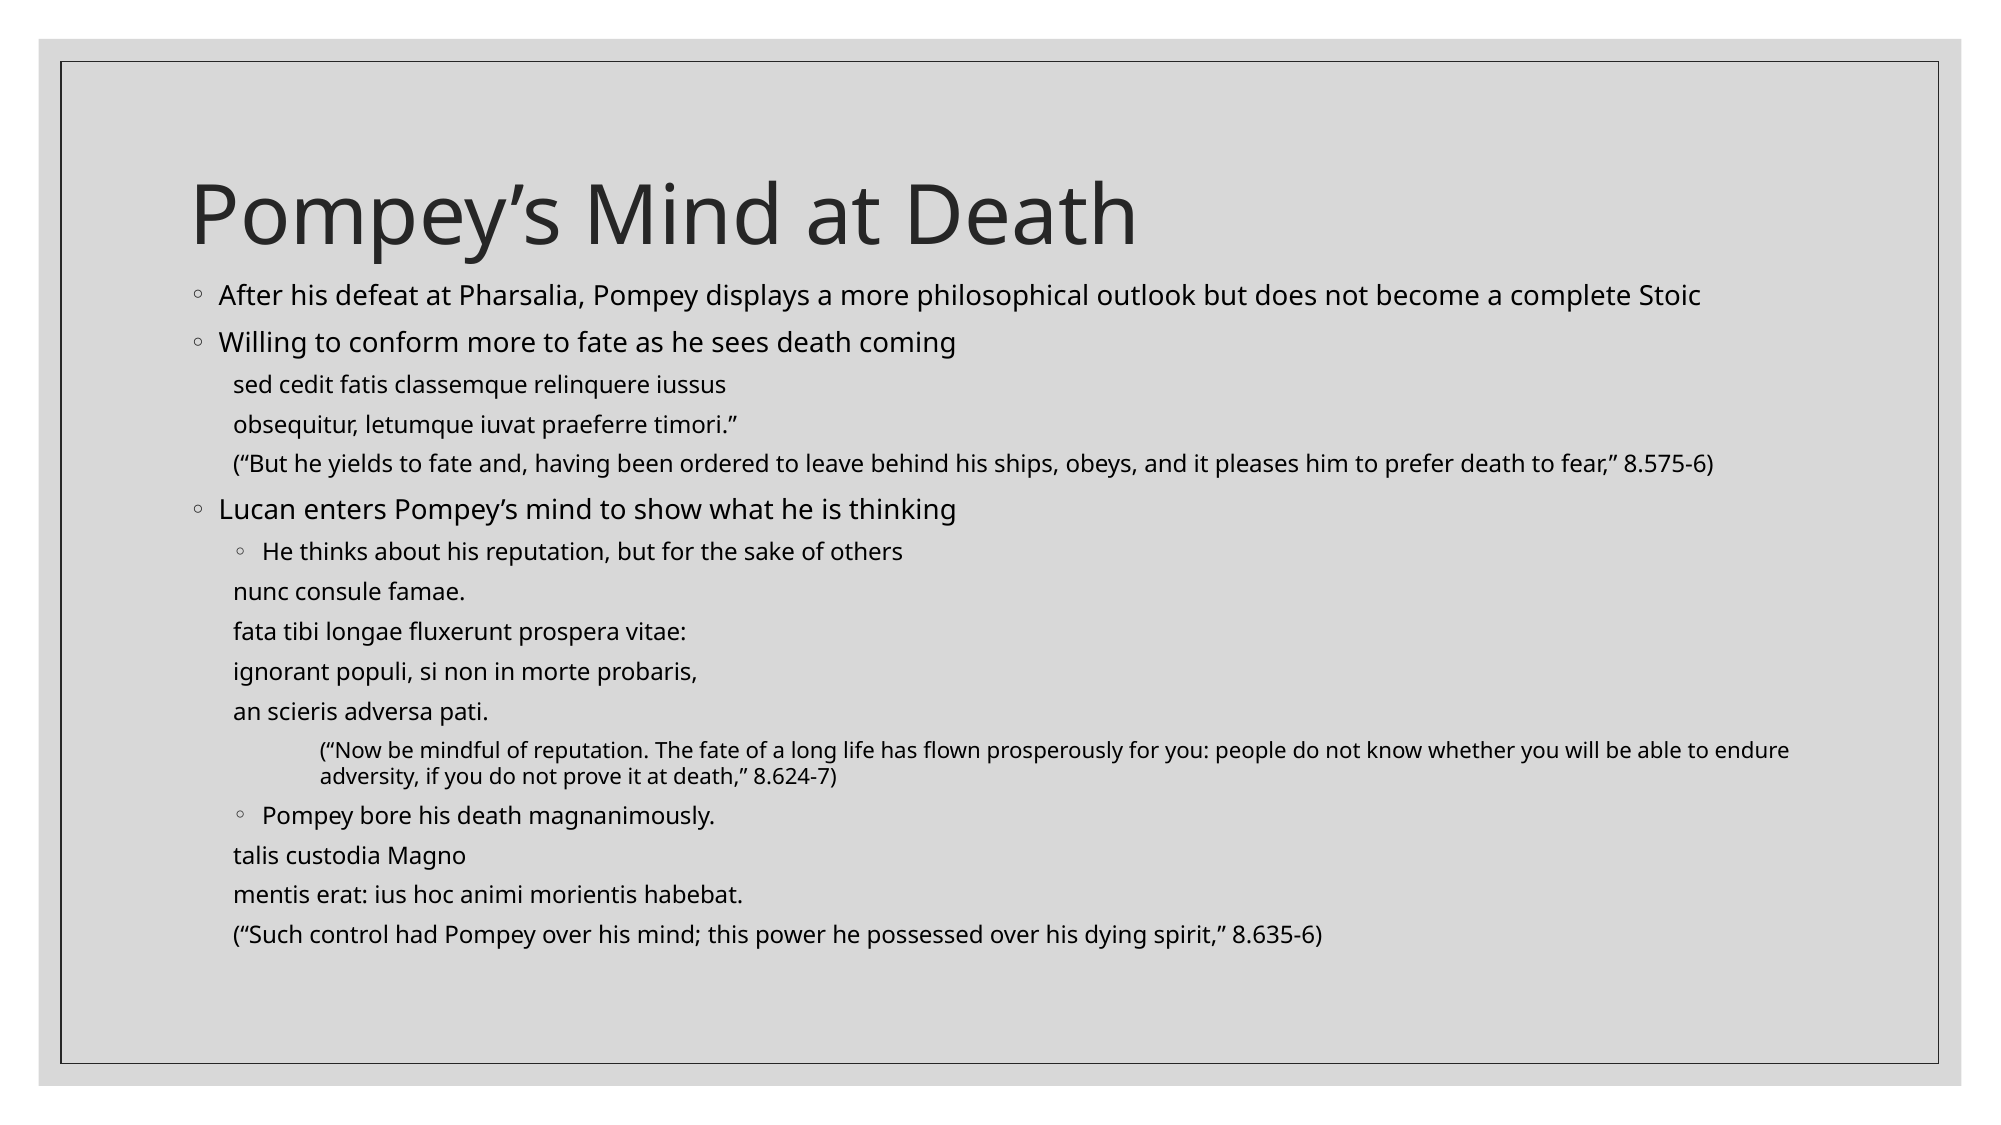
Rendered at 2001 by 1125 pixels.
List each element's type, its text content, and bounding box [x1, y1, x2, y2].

title Pompey’s Mind at Death [174, 105, 1825, 266]
list After his defeat at Pharsalia, Pompey displays a more philosophical outlook but does not become a complete Stoic Willing to conform more to fate as he sees death coming sed cedit fatis classemque relinquere iussus obsequitur, letumque iuvat praeferre timori.” (“But he yields to fate and, having been ordered to leave behind his ships, obeys, and it pleases him to prefer death to fear,” 8.575-6) Lucan enters Pompey’s mind to show what he is thinking He thinks about his reputation, but for the sake of others nunc consule famae. fata tibi longae fluxerunt prospera vitae: ignorant populi, si non in morte probaris, an scieris adversa pati. (“Now be mindful of reputation. The fate of a long life has flown prosperously for you: people do not know whether you will be able to endure adversity, if you do not prove it at death,” 8.624-7) Pompey bore his death magnanimously. talis custodia Magno mentis erat: ius hoc animi morientis habebat. (“Such control had Pompey over his mind; this power he possessed over his dying spirit,” 8.635-6) [174, 266, 1825, 962]
